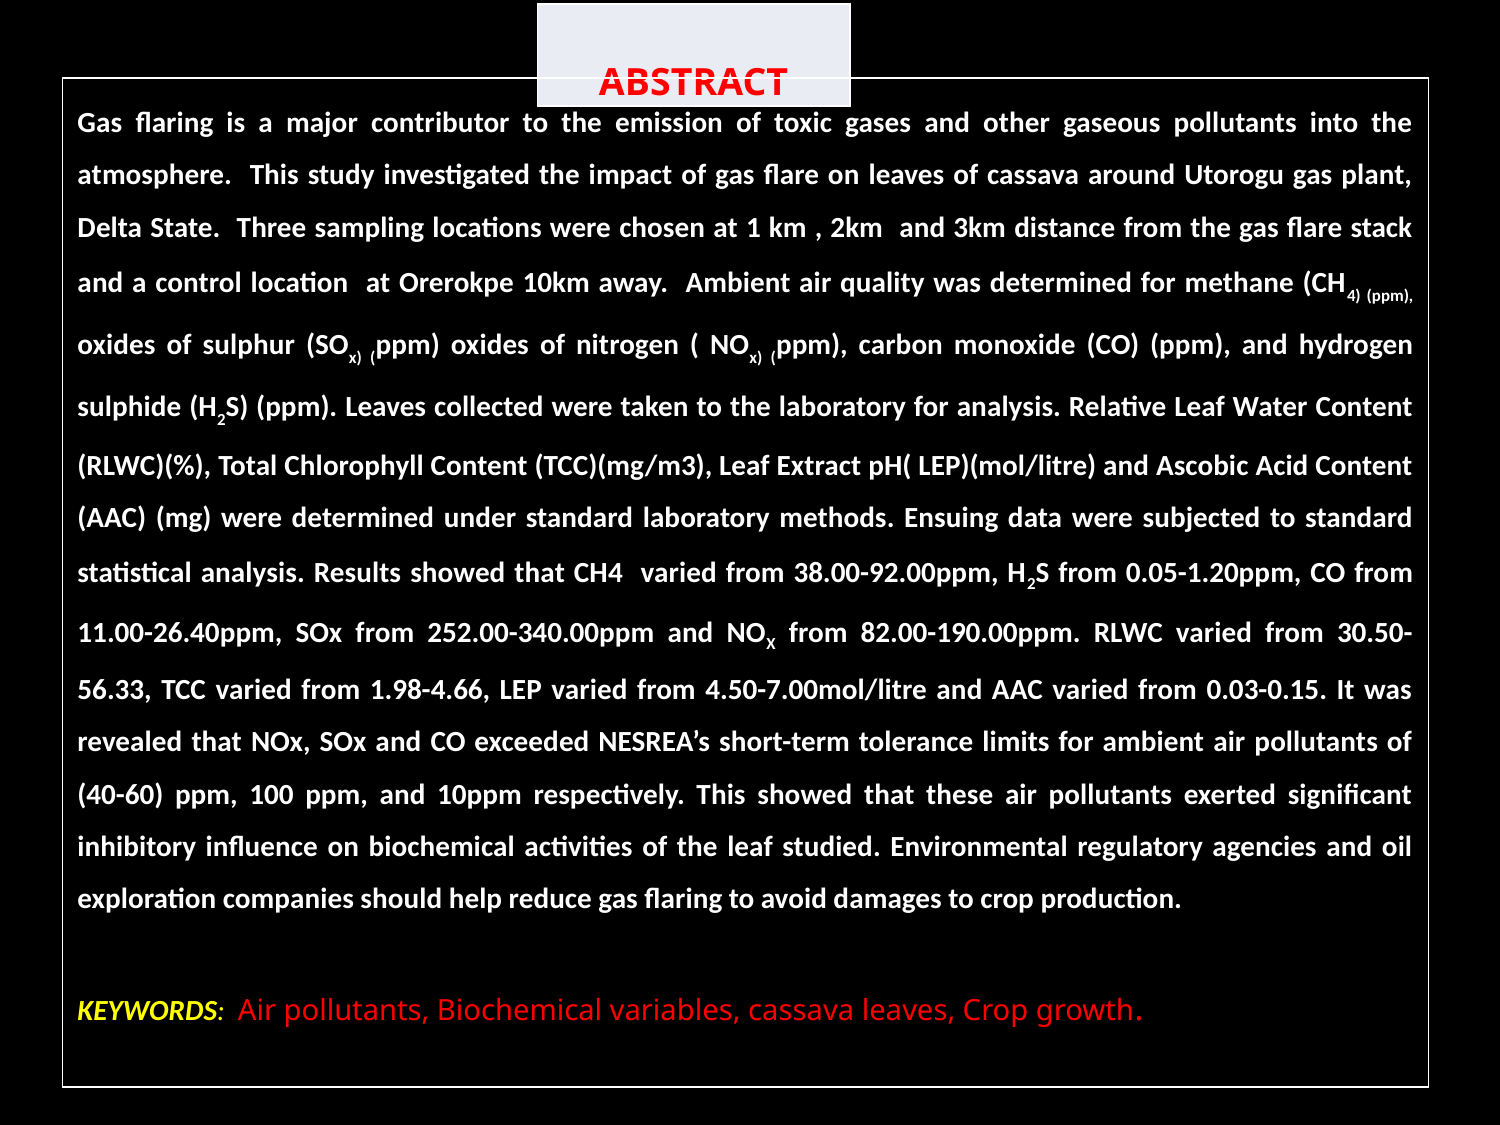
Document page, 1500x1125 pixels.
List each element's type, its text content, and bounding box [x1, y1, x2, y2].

text_box Gas flaring is a major contributor to the emission of toxic gases and other gaseous pollutants into the atmosphere. This study investigated the impact of gas flare on leaves of cassava around Utorogu gas plant, Delta State. Three sampling locations were chosen at 1 km , 2km and 3km distance from the gas flare stack and a control location at Orerokpe 10km away. Ambient air quality was determined for methane (CH4) (ppm), oxides of sulphur (SOx) (ppm) oxides of nitrogen ( NOx) (ppm), carbon monoxide (CO) (ppm), and hydrogen sulphide (H2S) (ppm). Leaves collected were taken to the laboratory for analysis. Relative Leaf Water Content (RLWC)(%), Total Chlorophyll Content (TCC)(mg/m3), Leaf Extract pH( LEP)(mol/litre) and Ascobic Acid Content (AAC) (mg) were determined under standard laboratory methods. Ensuing data were subjected to standard statistical analysis. Results showed that CH4 varied from 38.00-92.00ppm, H2S from 0.05-1.20ppm, CO from 11.00-26.40ppm, SOx from 252.00-340.00ppm and NOX from 82.00-190.00ppm. RLWC varied from 30.50-56.33, TCC varied from 1.98-4.66, LEP varied from 4.50-7.00mol/litre and AAC varied from 0.03-0.15. It was revealed that NOx, SOx and CO exceeded NESREA’s short-term tolerance limits for ambient air pollutants of (40-60) ppm, 100 ppm, and 10ppm respectively. This showed that these air pollutants exerted significant inhibitory influence on biochemical activities of the leaf studied. Environmental regulatory agencies and oil exploration companies should help reduce gas flaring to avoid damages to crop production. KEYWORDS: Air pollutants, Biochemical variables, cassava leaves, Crop growth. [62, 78, 1429, 1087]
table_header ABSTRACT [538, 5, 849, 78]
